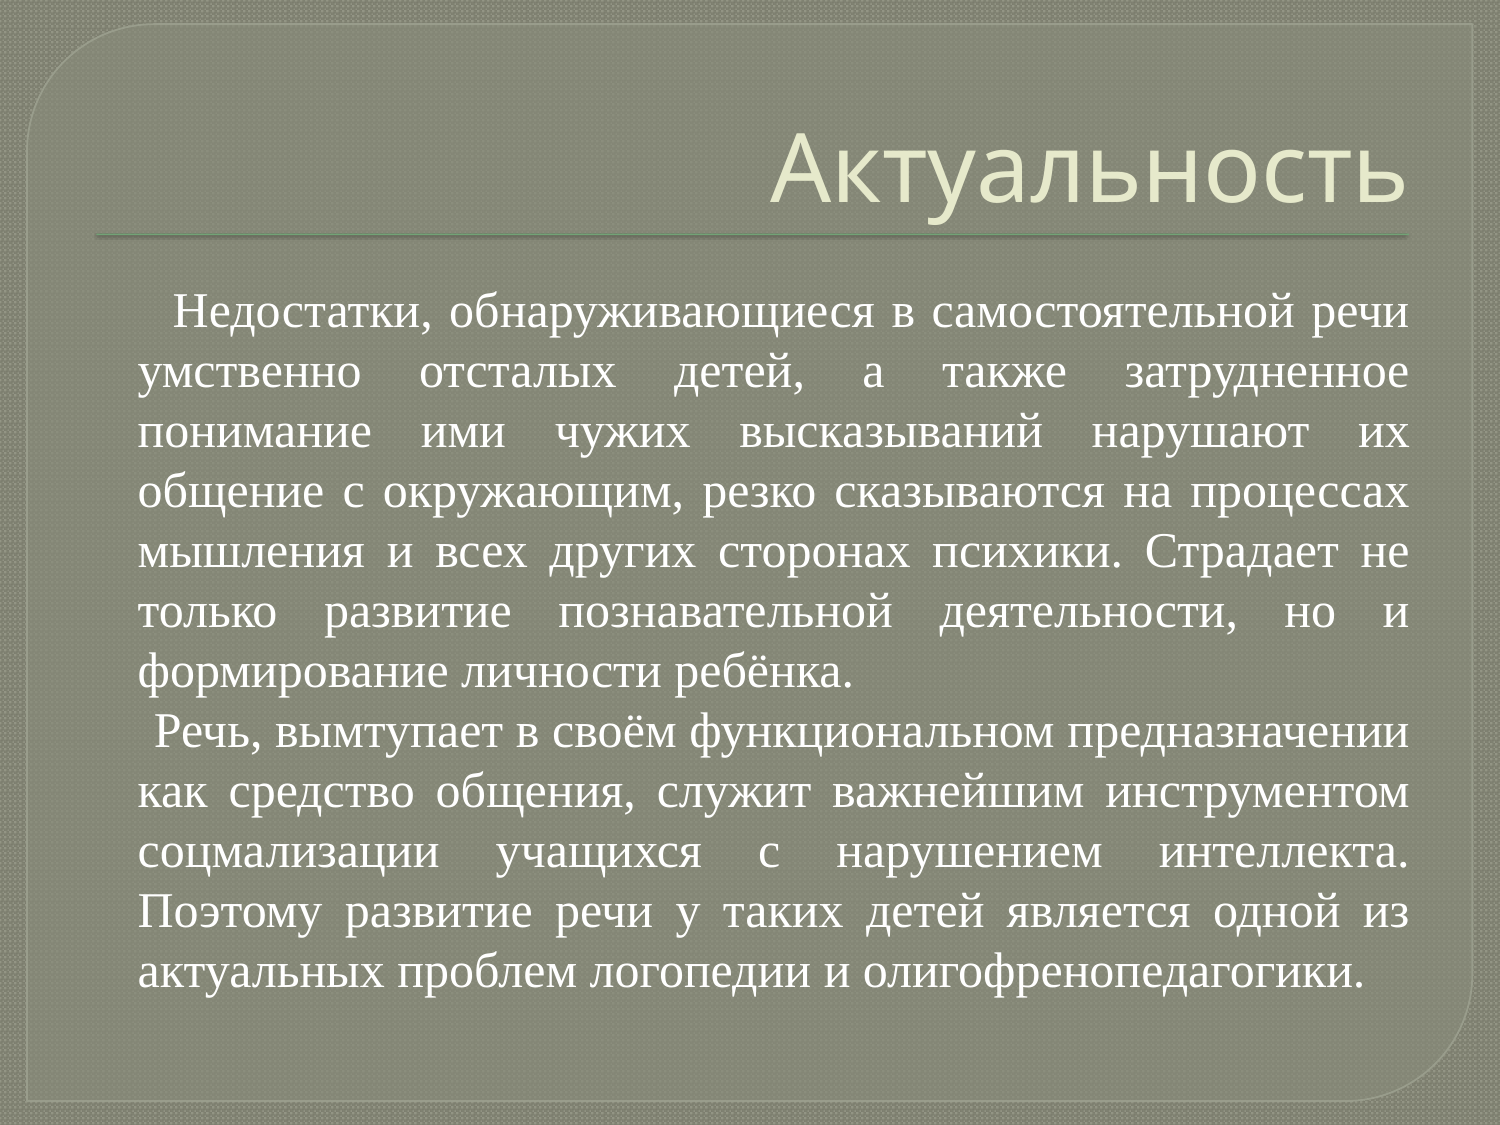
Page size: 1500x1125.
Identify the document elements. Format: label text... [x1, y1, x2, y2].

title Актуальность [75, 41, 1425, 230]
list Недостатки, обнаруживающиеся в самостоятельной речи умственно отсталых детей, а также затрудненное понимание ими чужих высказываний нарушают их общение с окружающим, резко сказываются на процессах мышления и всех других сторонах психики. Страдает не только развитие познавательной деятельности, но и формирование личности ребёнка. Речь, вымтупает в своём функциональном предназначении как средство общения, служит важнейшим инструментом соцмализации учащихся с нарушением интеллекта. Поэтому развитие речи у таких детей является одной из актуальных проблем логопедии и олигофренопедагогики. [75, 270, 1425, 1013]
